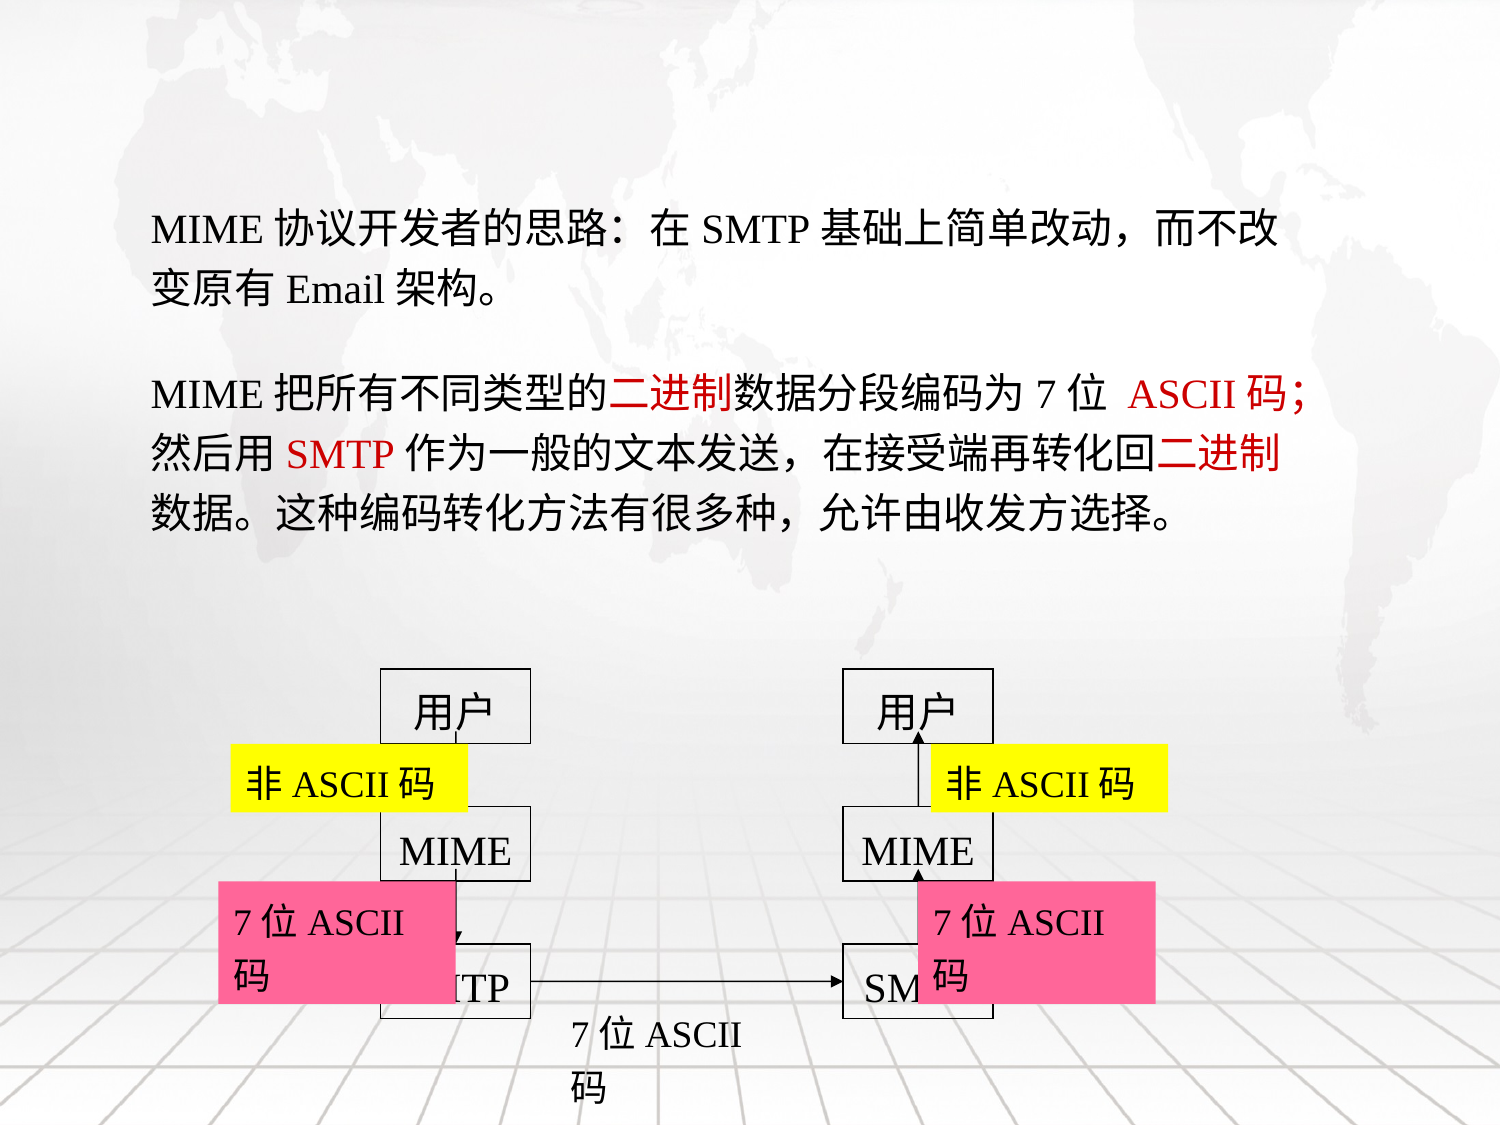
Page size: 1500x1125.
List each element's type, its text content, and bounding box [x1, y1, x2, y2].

text_box MIME把所有不同类型的二进制数据分段编码为7位 ASCII码；然后用SMTP作为一般的文本发送，在接受端再转化回二进制数据。这种编码转化方法有很多种，允许由收发方选择。 [135, 349, 1311, 545]
text_box MIME协议开发者的思路：在SMTP基础上简单改动，而不改变原有Email架构。 [135, 184, 1311, 320]
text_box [218, 668, 1169, 1060]
picture [0, 0, 1500, 1125]
